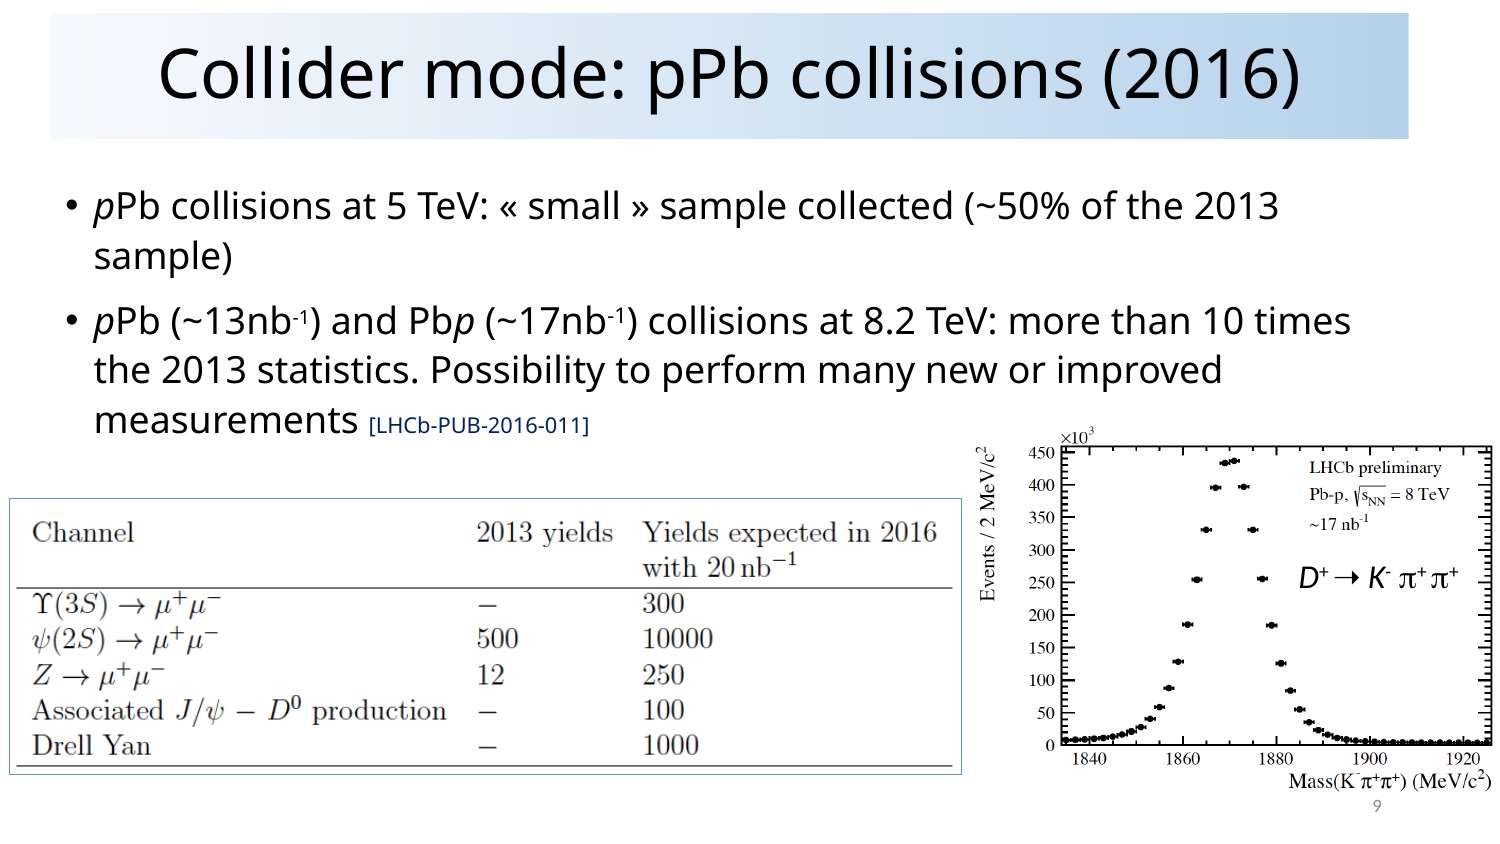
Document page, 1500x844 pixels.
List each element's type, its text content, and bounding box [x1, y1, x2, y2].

picture [8, 497, 962, 775]
picture [972, 425, 1500, 796]
slide_number 9 [1059, 796, 1397, 827]
title Collider mode: pPb collisions (2016) [50, 13, 1409, 139]
list pPb collisions at 5 TeV: « small » sample collected (~50% of the 2013 sample) pPb (~13nb-1) and Pbp (~17nb-1) collisions at 8.2 TeV: more than 10 times the 2013 statistics. Possibility to perform many new or improved measurements [LHCb-PUB-2016-011] [50, 170, 1397, 782]
